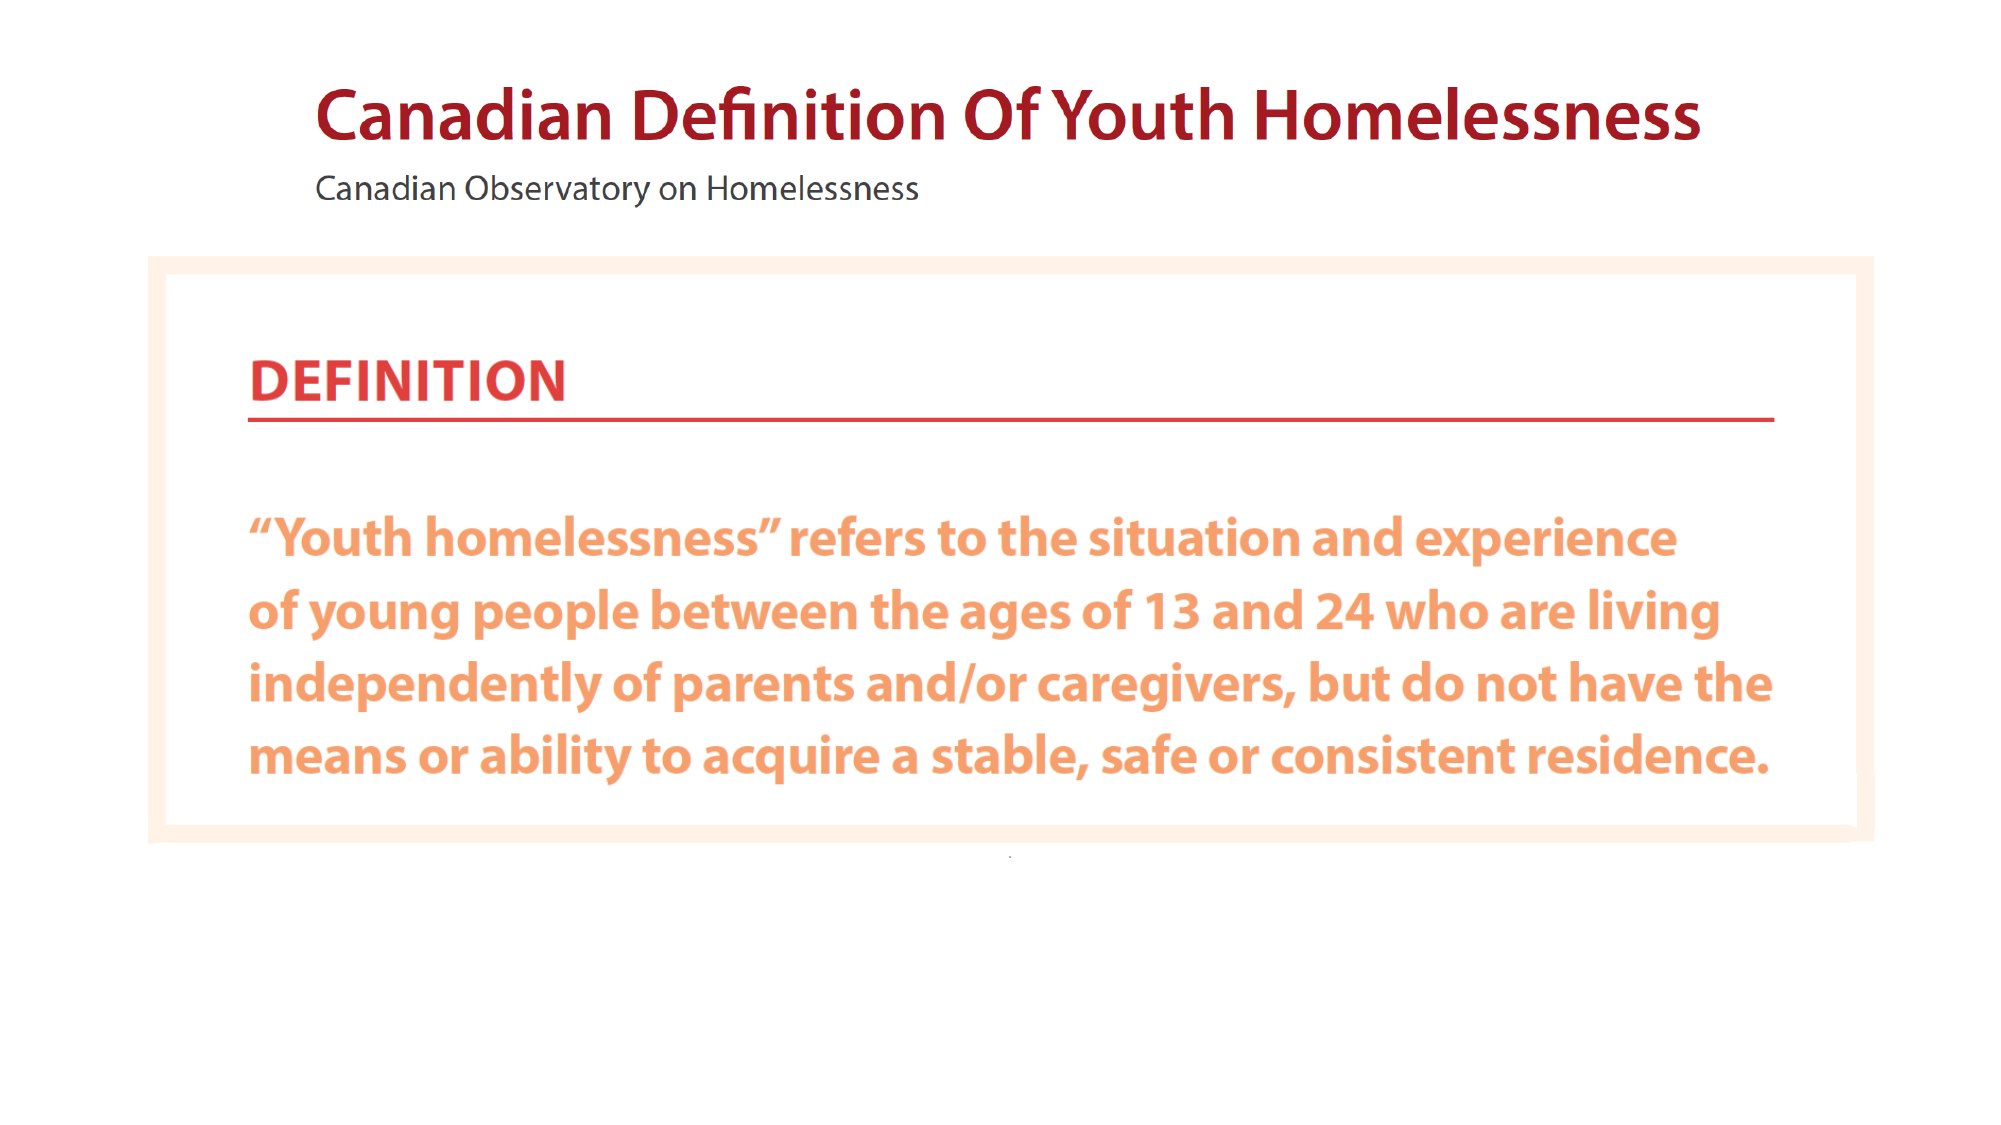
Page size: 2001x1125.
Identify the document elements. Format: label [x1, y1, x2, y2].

picture [95, 68, 1905, 864]
